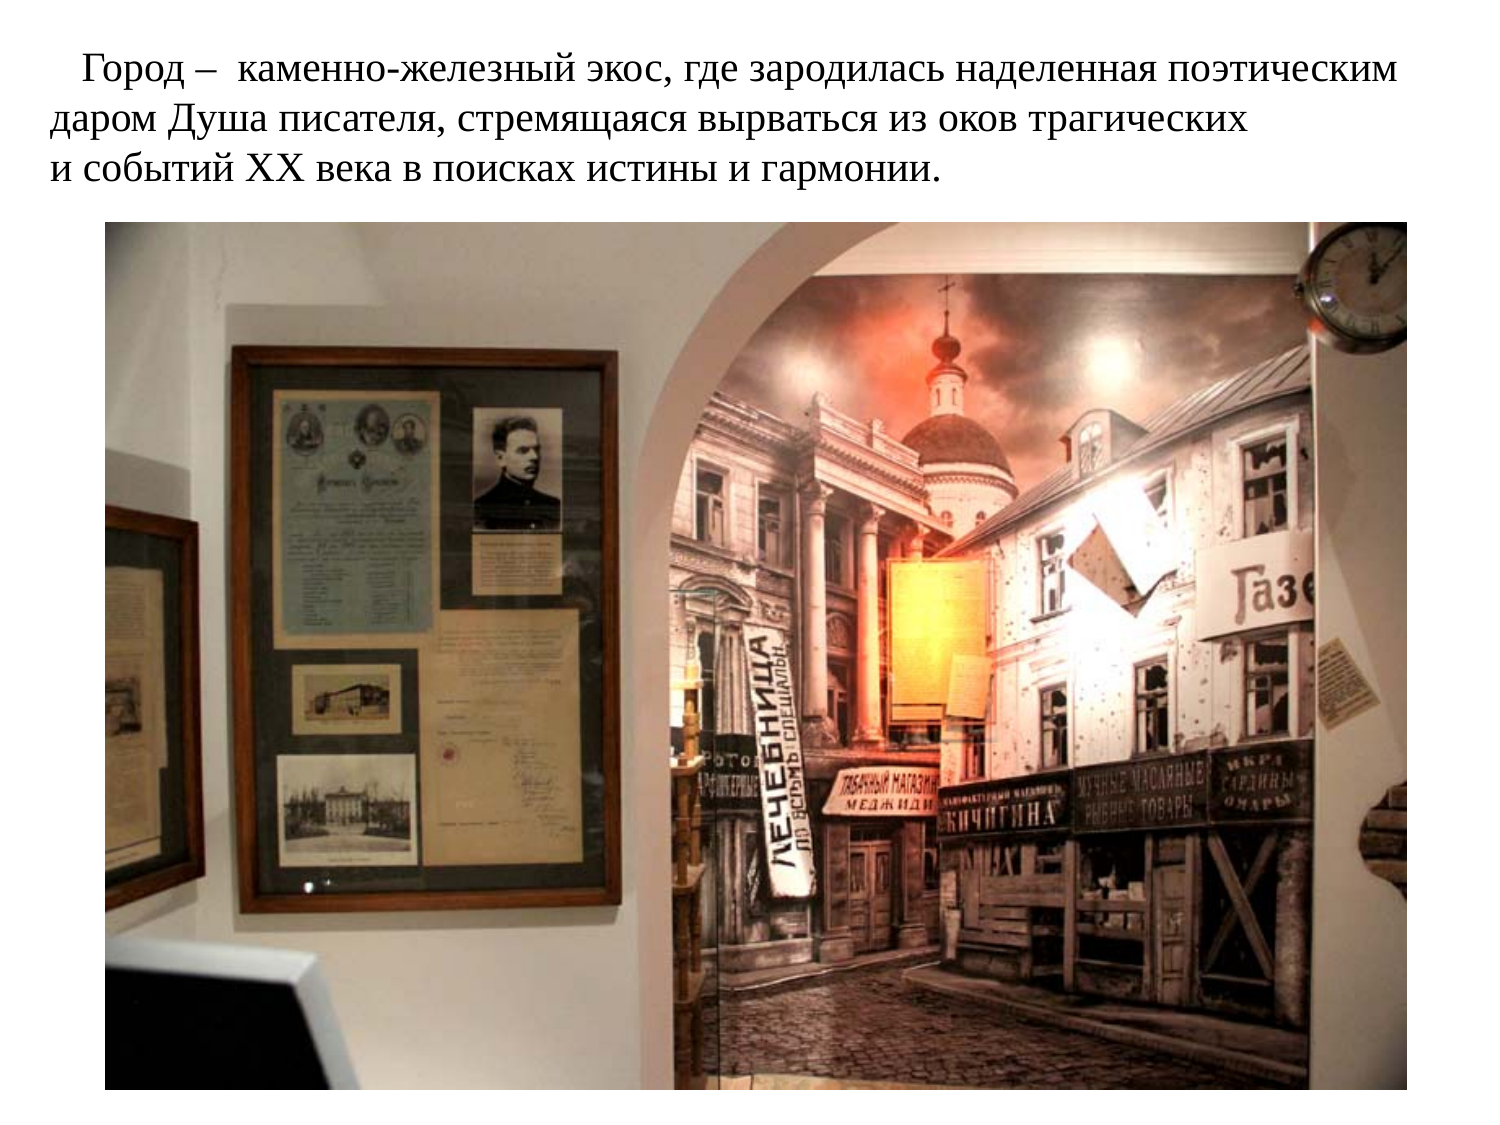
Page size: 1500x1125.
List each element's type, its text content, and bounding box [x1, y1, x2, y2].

title Город – каменно-железный экос, где зародилась наделенная поэтическим даром Душа писателя, стремящаяся вырваться из оков трагических и событий XX века в поисках истины и гармонии. [34, 23, 1466, 317]
picture [105, 222, 1408, 1090]
